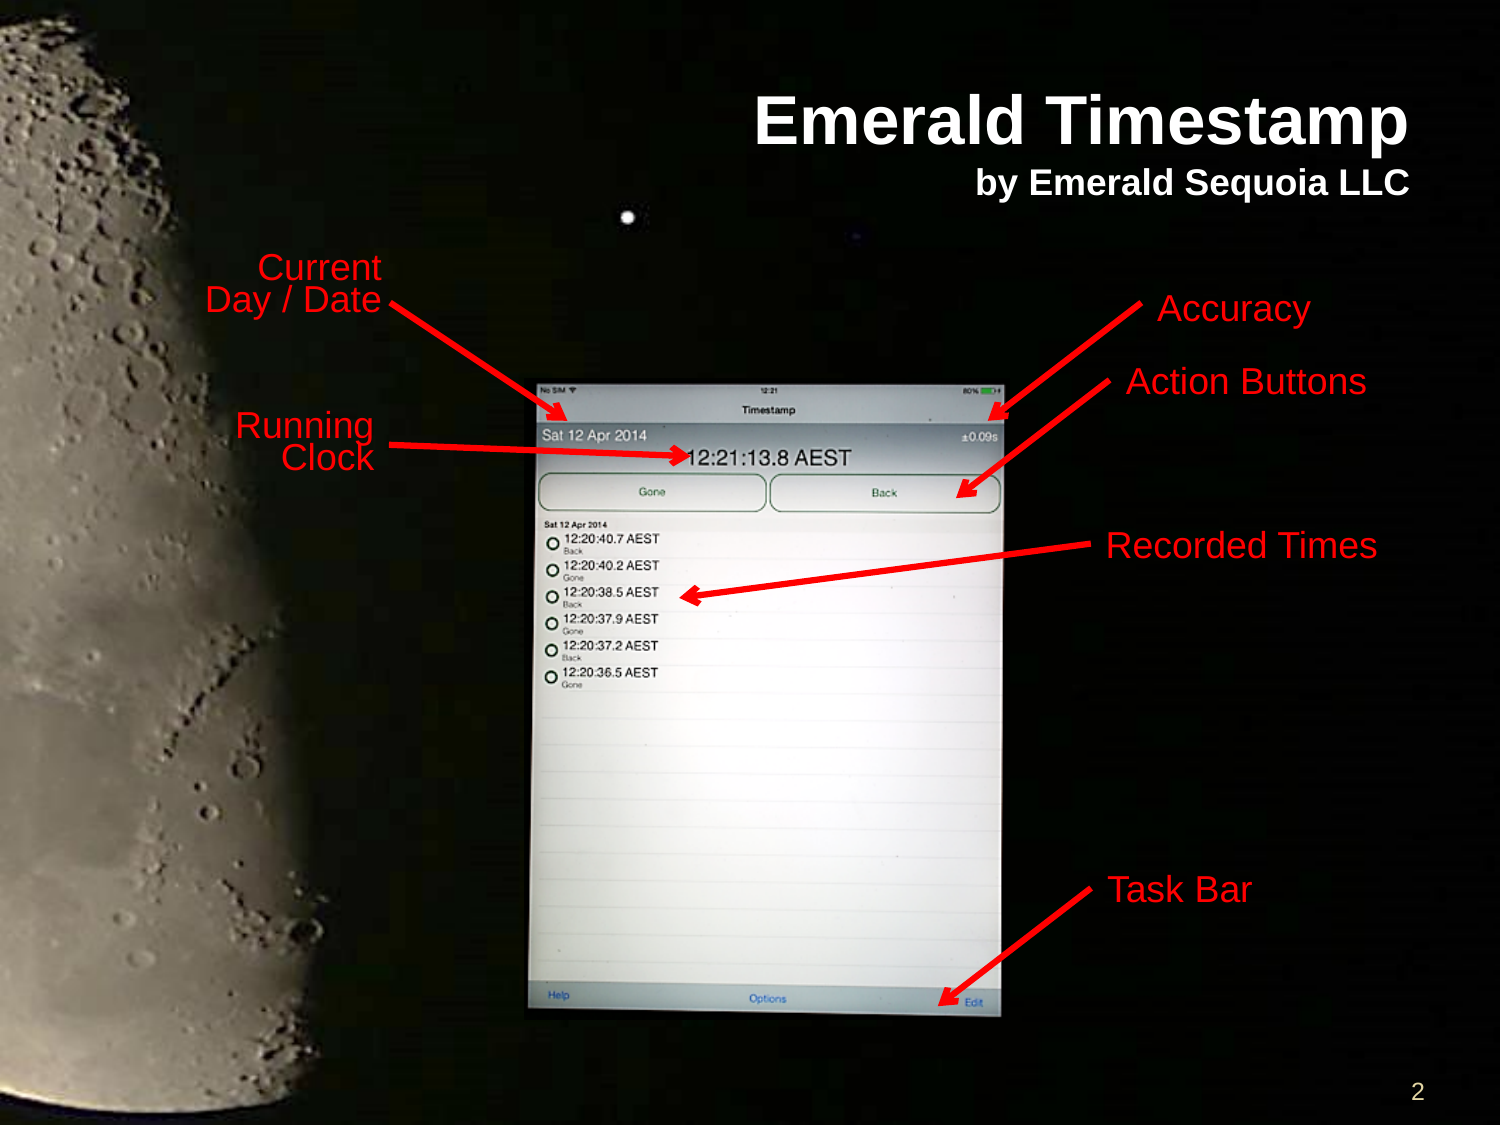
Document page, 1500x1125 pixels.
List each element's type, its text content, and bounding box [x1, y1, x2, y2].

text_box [678, 513, 1395, 599]
picture [0, 0, 1500, 1125]
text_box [987, 276, 1328, 349]
slide_number 2 [1299, 1052, 1425, 1113]
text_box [955, 349, 1385, 499]
title Emerald Timestamp by Emerald Sequoia LLC [726, 45, 1425, 233]
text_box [218, 405, 692, 486]
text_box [188, 247, 568, 421]
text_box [937, 857, 1269, 1007]
